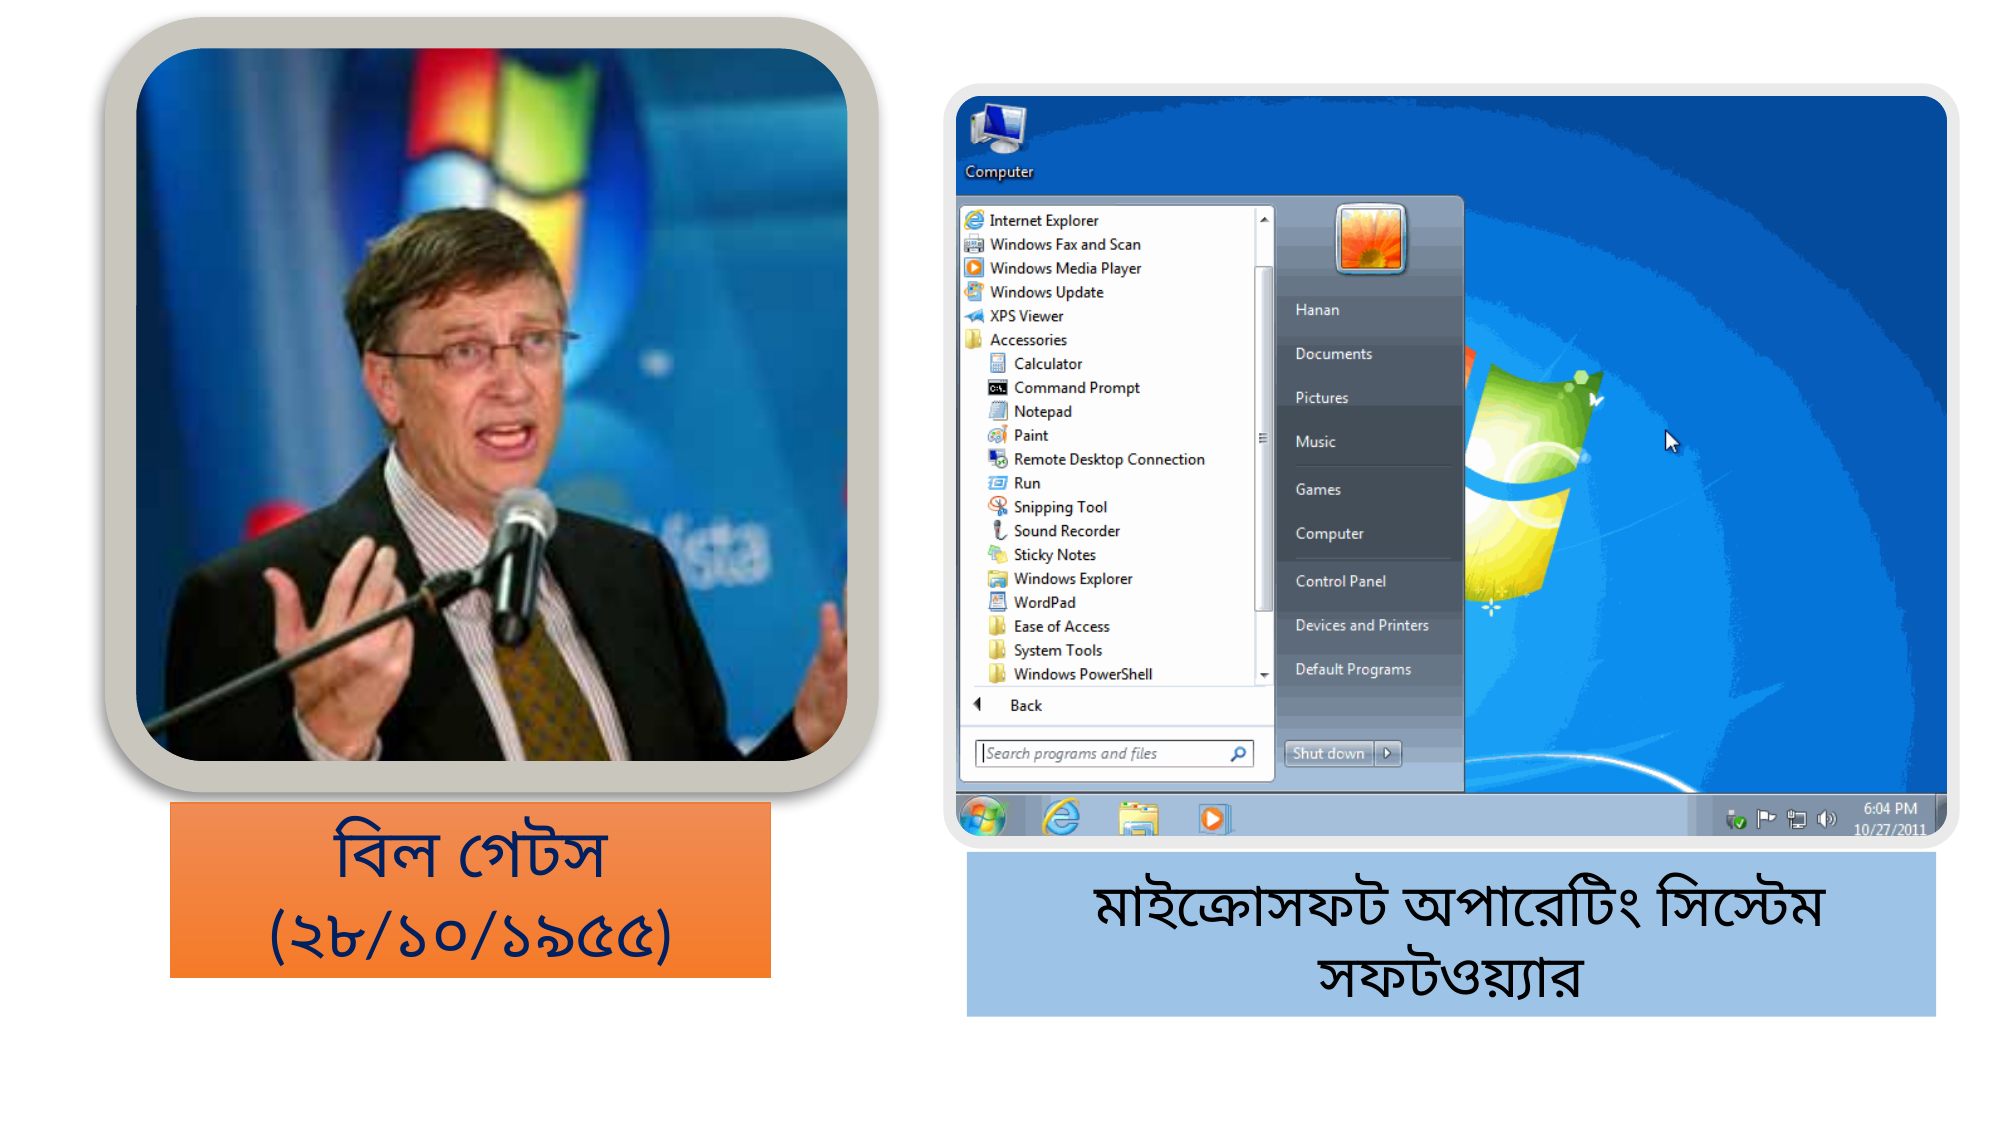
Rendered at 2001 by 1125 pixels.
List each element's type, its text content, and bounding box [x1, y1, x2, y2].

text_box বিল গেটস (২৮/১০/১৯৫৫) [170, 802, 771, 978]
picture [120, 32, 864, 777]
text_box মাইক্রোসফট অপারেটিং সিস্টেম সফটওয়্যার [966, 851, 1937, 1017]
picture [949, 89, 1954, 843]
